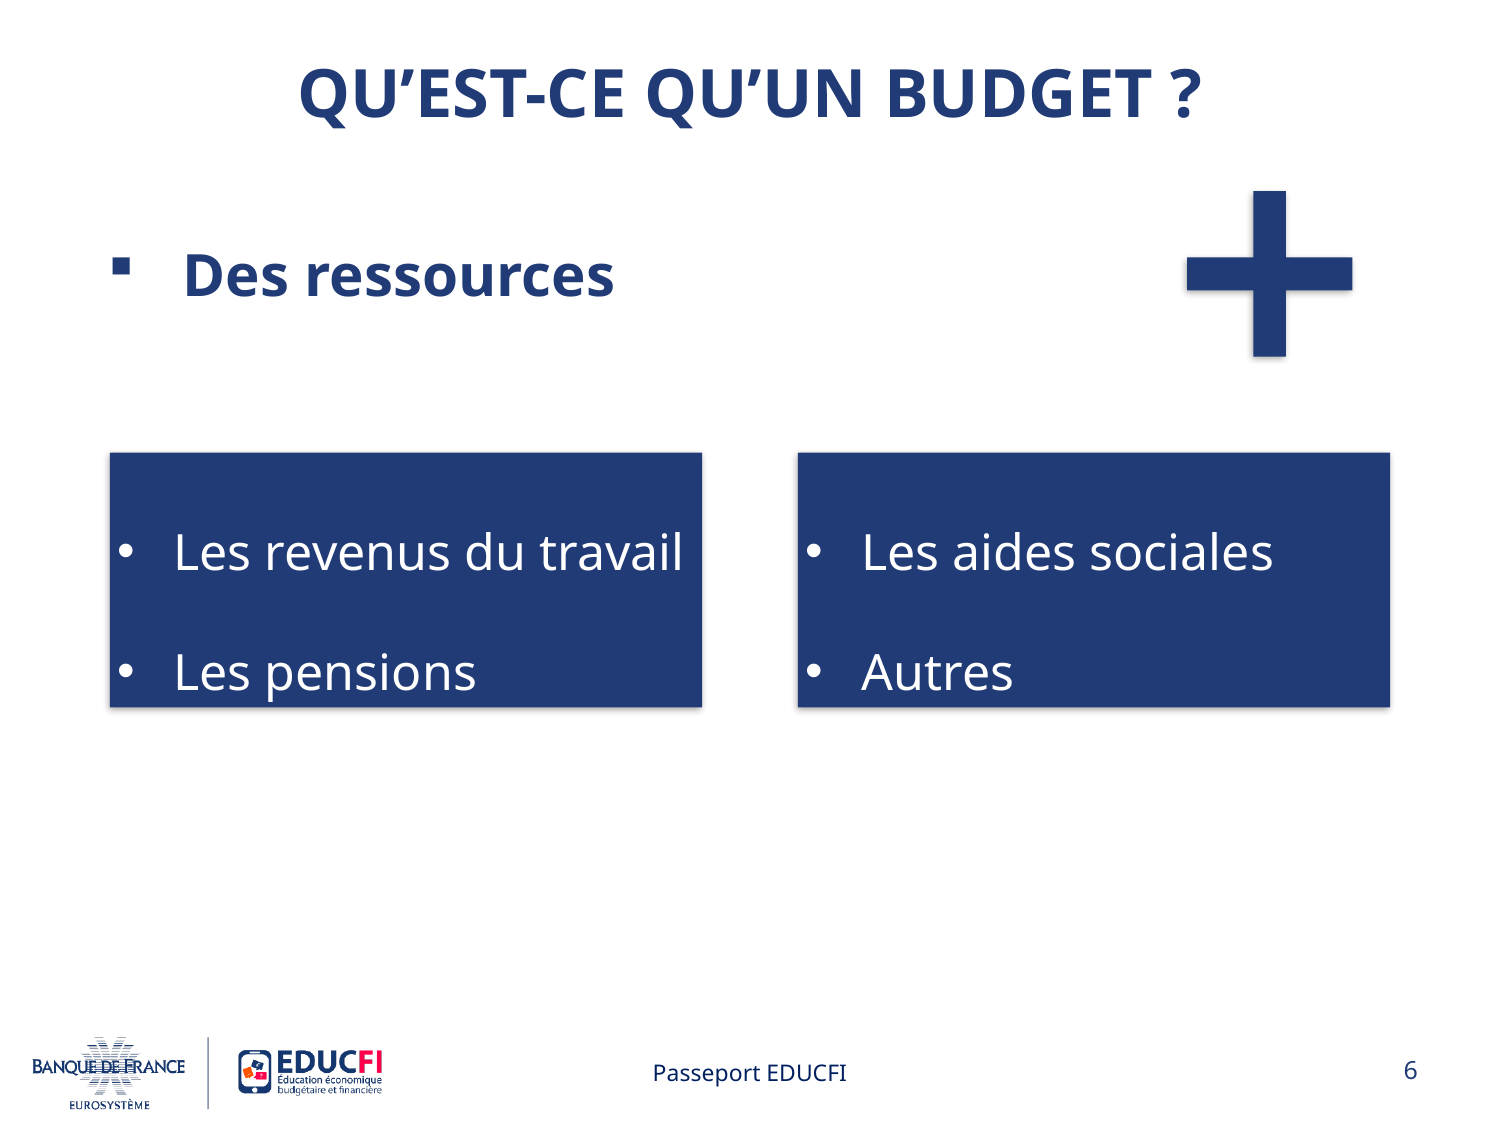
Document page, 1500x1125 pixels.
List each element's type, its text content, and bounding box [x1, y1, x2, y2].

slide_number 6 [1395, 1048, 1426, 1096]
picture [23, 1026, 390, 1117]
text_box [109, 450, 1391, 709]
text_box Passeport EDUCFI [512, 1050, 988, 1093]
text_box [1187, 191, 1353, 357]
text_box Des ressources [100, 231, 671, 316]
text_box QU’EST-CE QU’UN BUDGET ? [206, 43, 1294, 152]
